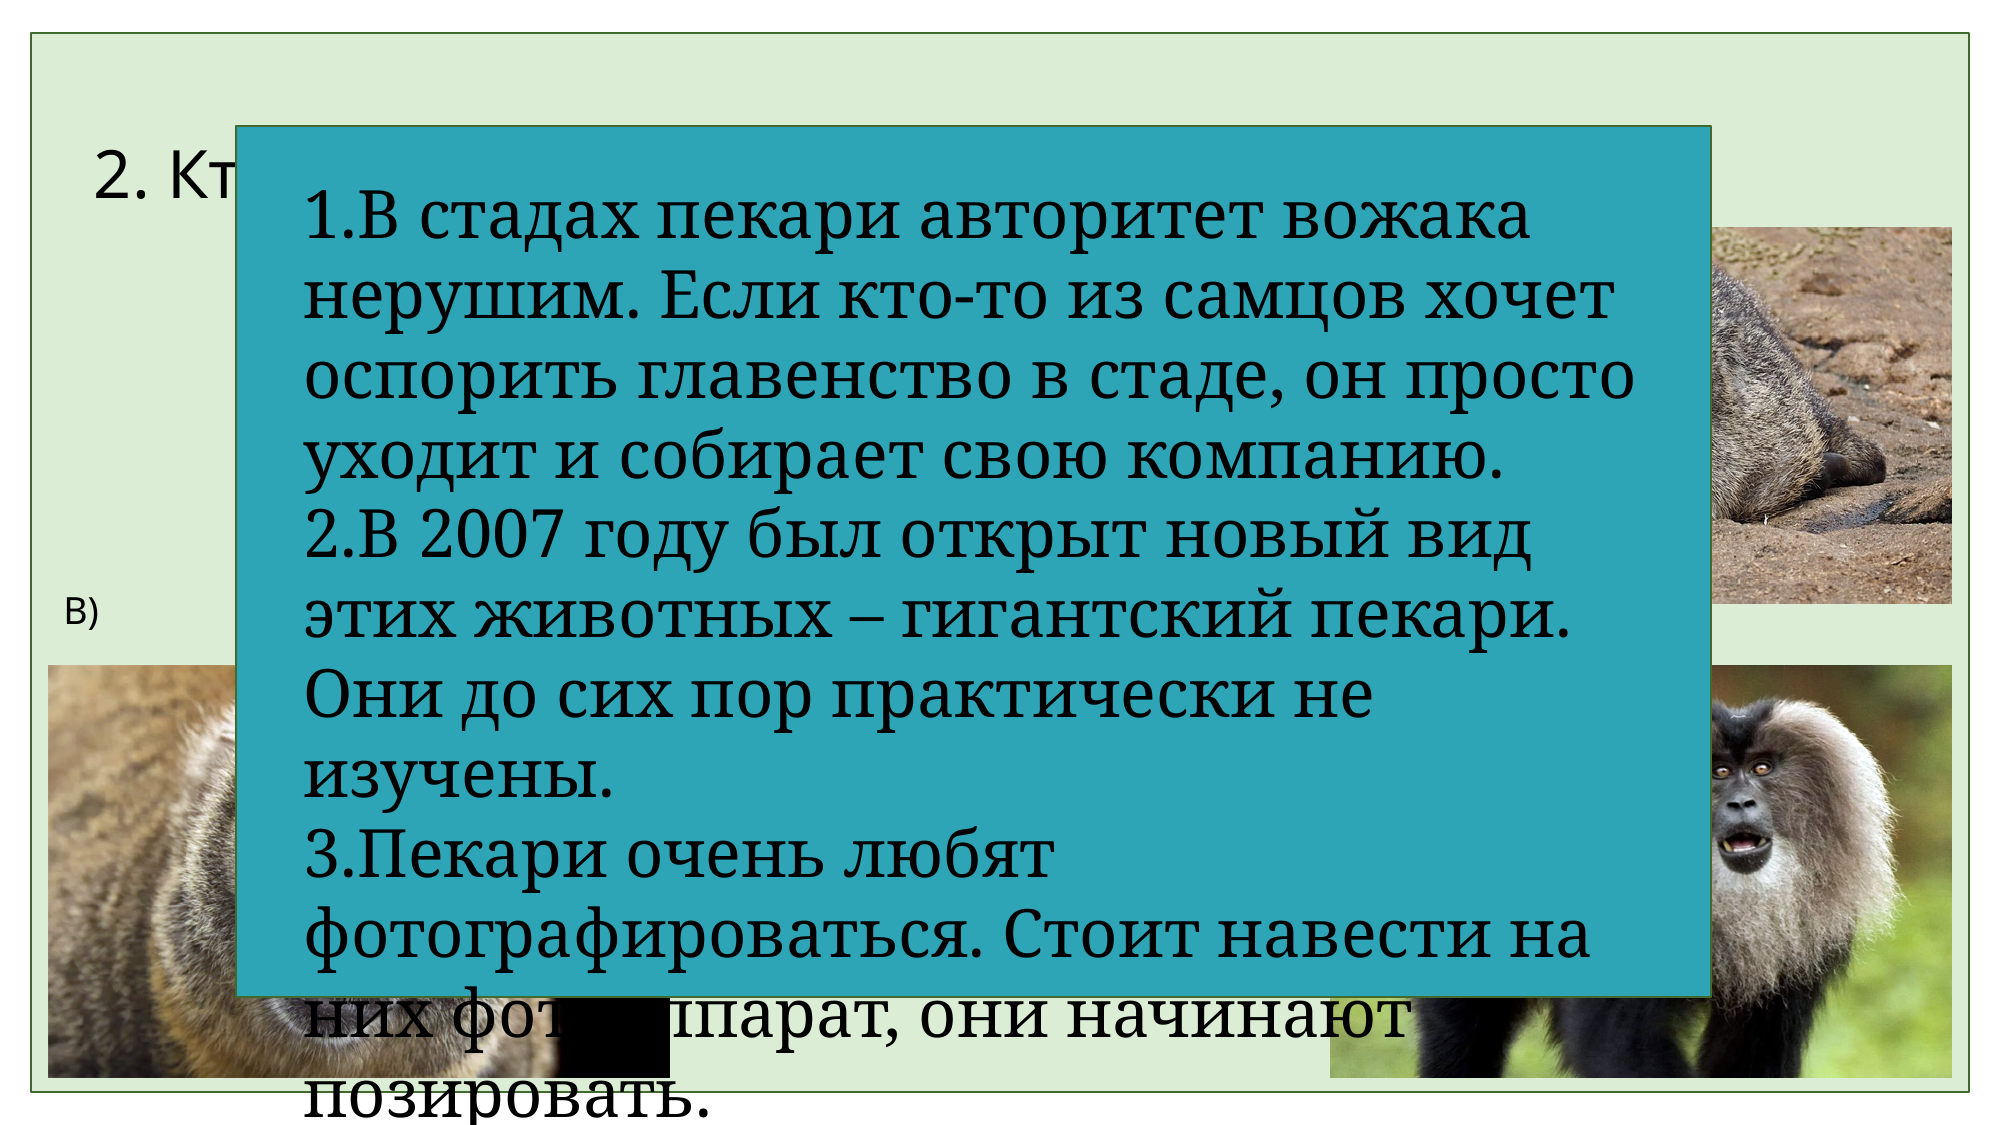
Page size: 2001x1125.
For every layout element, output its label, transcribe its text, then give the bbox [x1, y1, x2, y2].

text_box [235, 125, 1712, 661]
text_box В) [48, 579, 235, 640]
picture [1330, 227, 1952, 604]
picture [1330, 665, 1952, 1078]
text_box [30, 32, 1970, 1093]
picture [48, 665, 670, 1078]
text_box В стадах пекари авторитет вожака нерушим. Если кто-то из самцов хочет оспорить главенство в стаде, он просто уходит и собирает свою компанию. В 2007 году был открыт новый вид этих животных – гигантский пекари. Они до сих пор практически не изучены. Пекари очень любят фотографироваться. Стоит навести на них фотоаппарат, они начинают позировать. [288, 164, 1662, 1125]
text_box 2. Кто это? [79, 124, 1000, 220]
